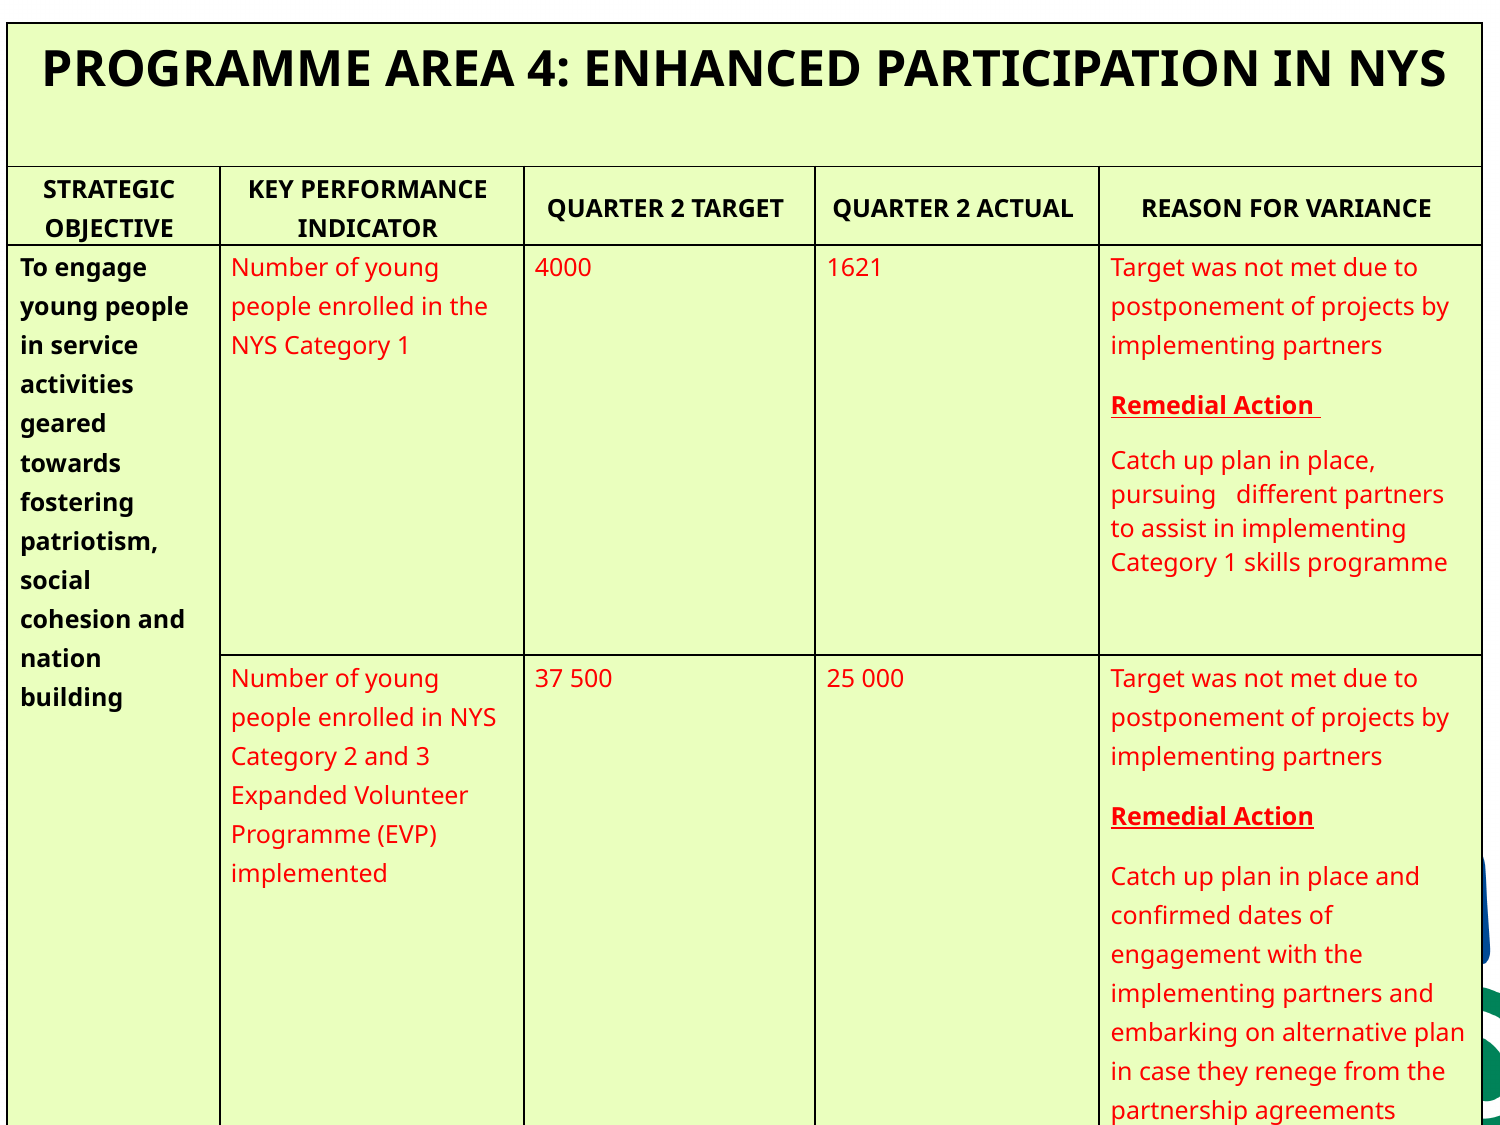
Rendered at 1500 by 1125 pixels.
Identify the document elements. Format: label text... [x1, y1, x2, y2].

table_cell REASON FOR VARIANCE [1100, 167, 1481, 244]
table_cell 37 500 [525, 656, 814, 1125]
picture [0, 0, 1500, 1125]
table_cell Target was not met due to postponement of projects by implementing partners Remedial Action Catch up plan in place and confirmed dates of engagement with the implementing partners and embarking on alternative plan in case they renege from the partnership agreements [1100, 656, 1481, 1125]
table_cell QUARTER 2 TARGET [525, 167, 814, 244]
table_cell STRATEGIC OBJECTIVE [8, 167, 219, 244]
table_cell Target was not met due to postponement of projects by implementing partners Remedial Action Catch up plan in place, pursuing different partners to assist in implementing Category 1 skills programme [1100, 246, 1481, 654]
table_cell Number of young people enrolled in NYS Category 2 and 3 Expanded Volunteer Programme (EVP) implemented [221, 656, 523, 1125]
table_header PROGRAMME AREA 4: ENHANCED PARTICIPATION IN NYS [8, 24, 1481, 166]
table_cell 1621 [816, 246, 1098, 654]
table_cell 4000 [525, 246, 814, 654]
table_cell KEY PERFORMANCE INDICATOR [221, 167, 523, 244]
table_cell 25 000 [816, 656, 1098, 1125]
table_cell To engage young people in service activities geared towards fostering patriotism, social cohesion and nation building [8, 246, 219, 1125]
table_cell Number of young people enrolled in the NYS Category 1 [221, 246, 523, 654]
table_cell QUARTER 2 ACTUAL [816, 167, 1098, 244]
